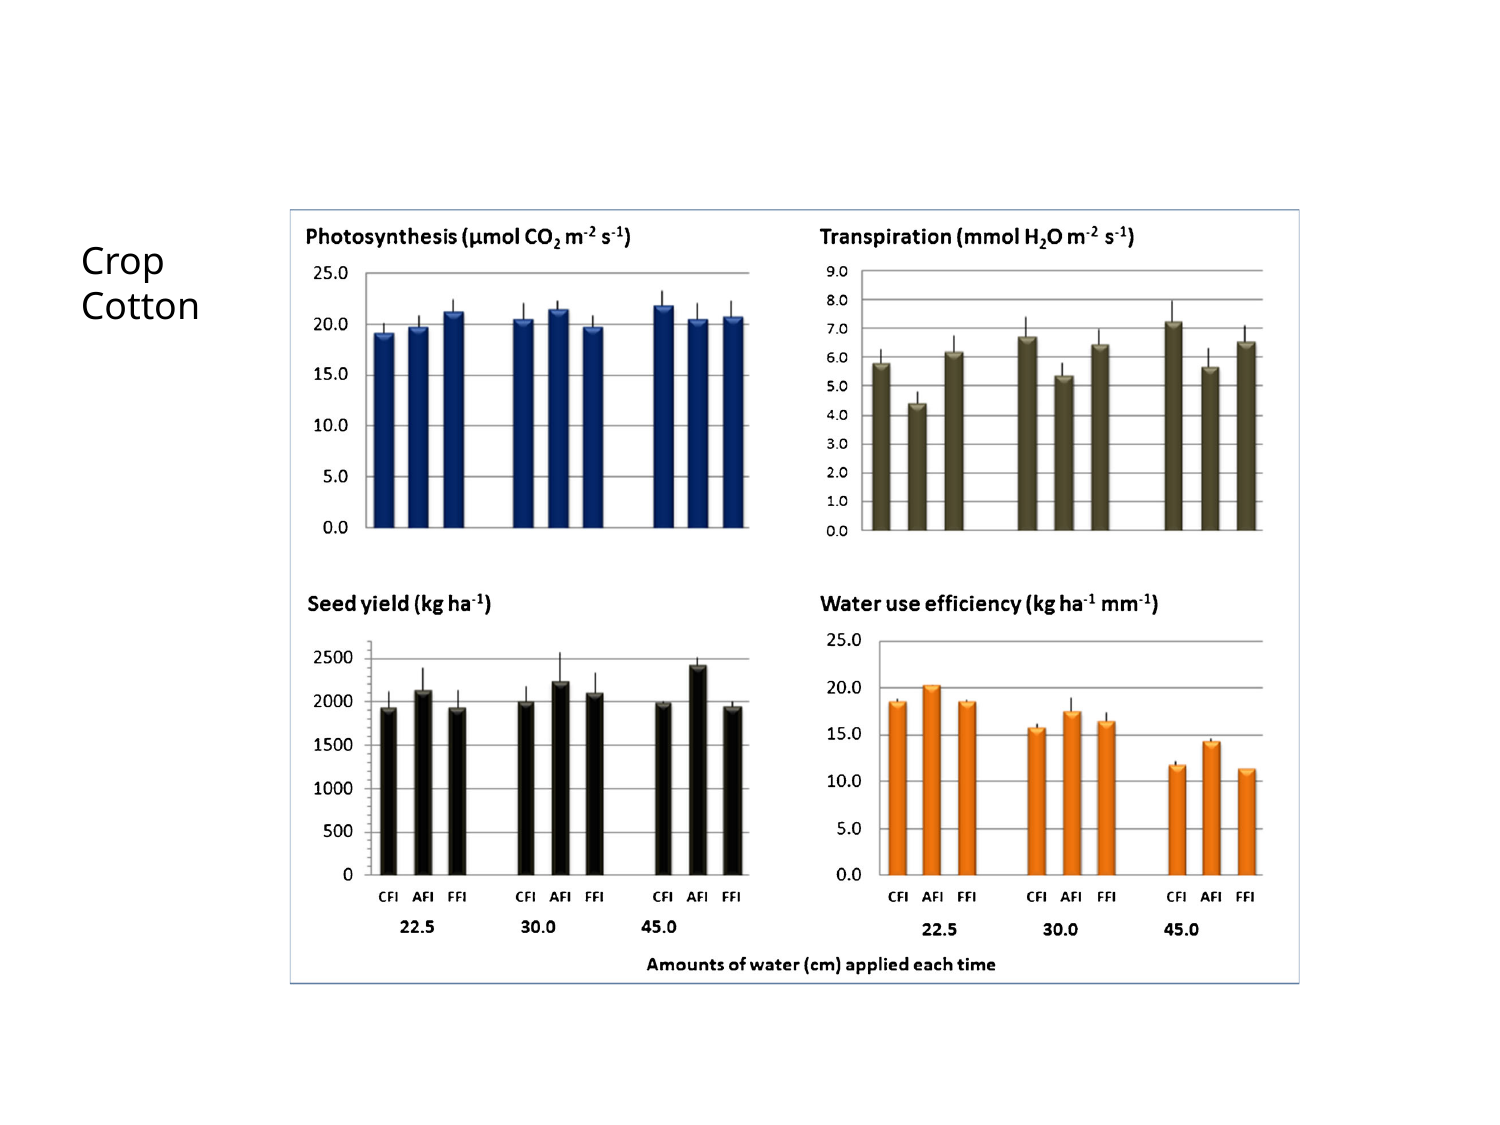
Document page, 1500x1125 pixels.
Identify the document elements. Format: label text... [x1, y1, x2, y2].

text_box Crop Cotton [66, 229, 262, 335]
picture [289, 208, 1300, 985]
